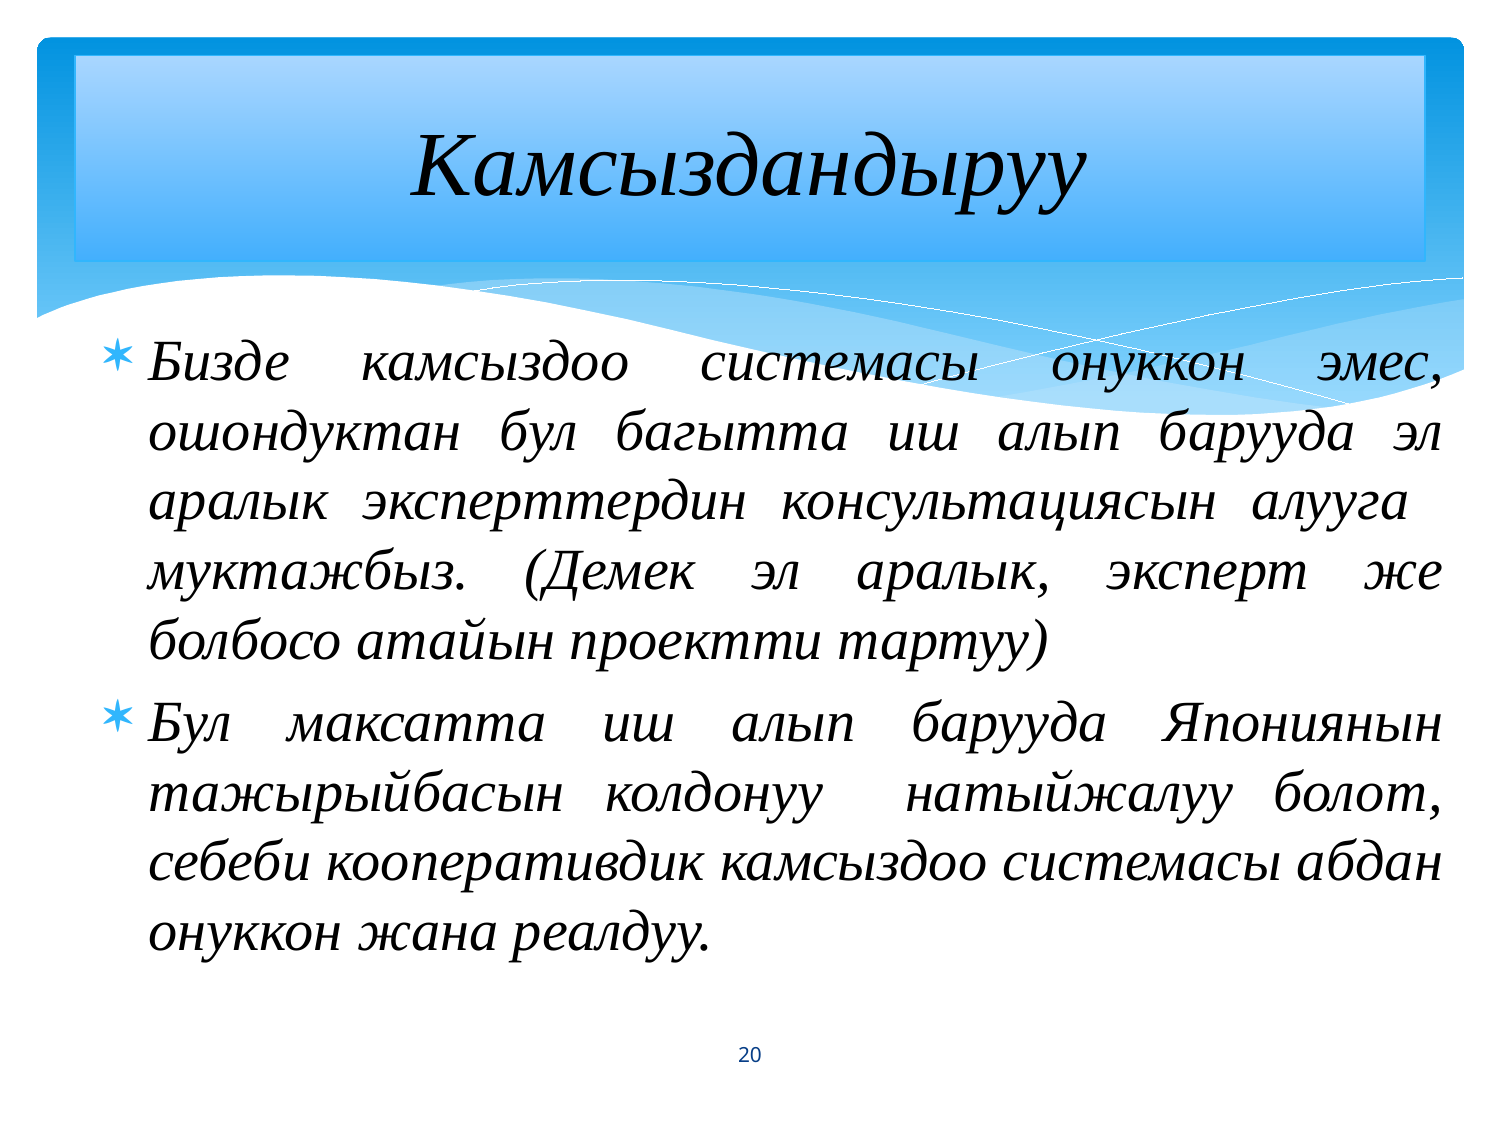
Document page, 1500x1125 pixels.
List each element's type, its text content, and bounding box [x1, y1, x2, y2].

slide_number 20 [654, 1025, 846, 1086]
title Камсыздандыруу [74, 55, 1426, 262]
list Бизде камсыздоо системасы онуккон эмес, ошондуктан бул багытта иш алып барууда эл аралык эксперттердин консультациясын алууга муктажбыз. (Демек эл аралык, эксперт же болбосо атайын проектти тартуу) Бул максатта иш алып барууда Япониянын тажырыйбасын колдонуу натыйжалуу болот, себеби кооперативдик камсыздоо системасы абдан онуккон жана реалдуу. [88, 314, 1459, 1005]
